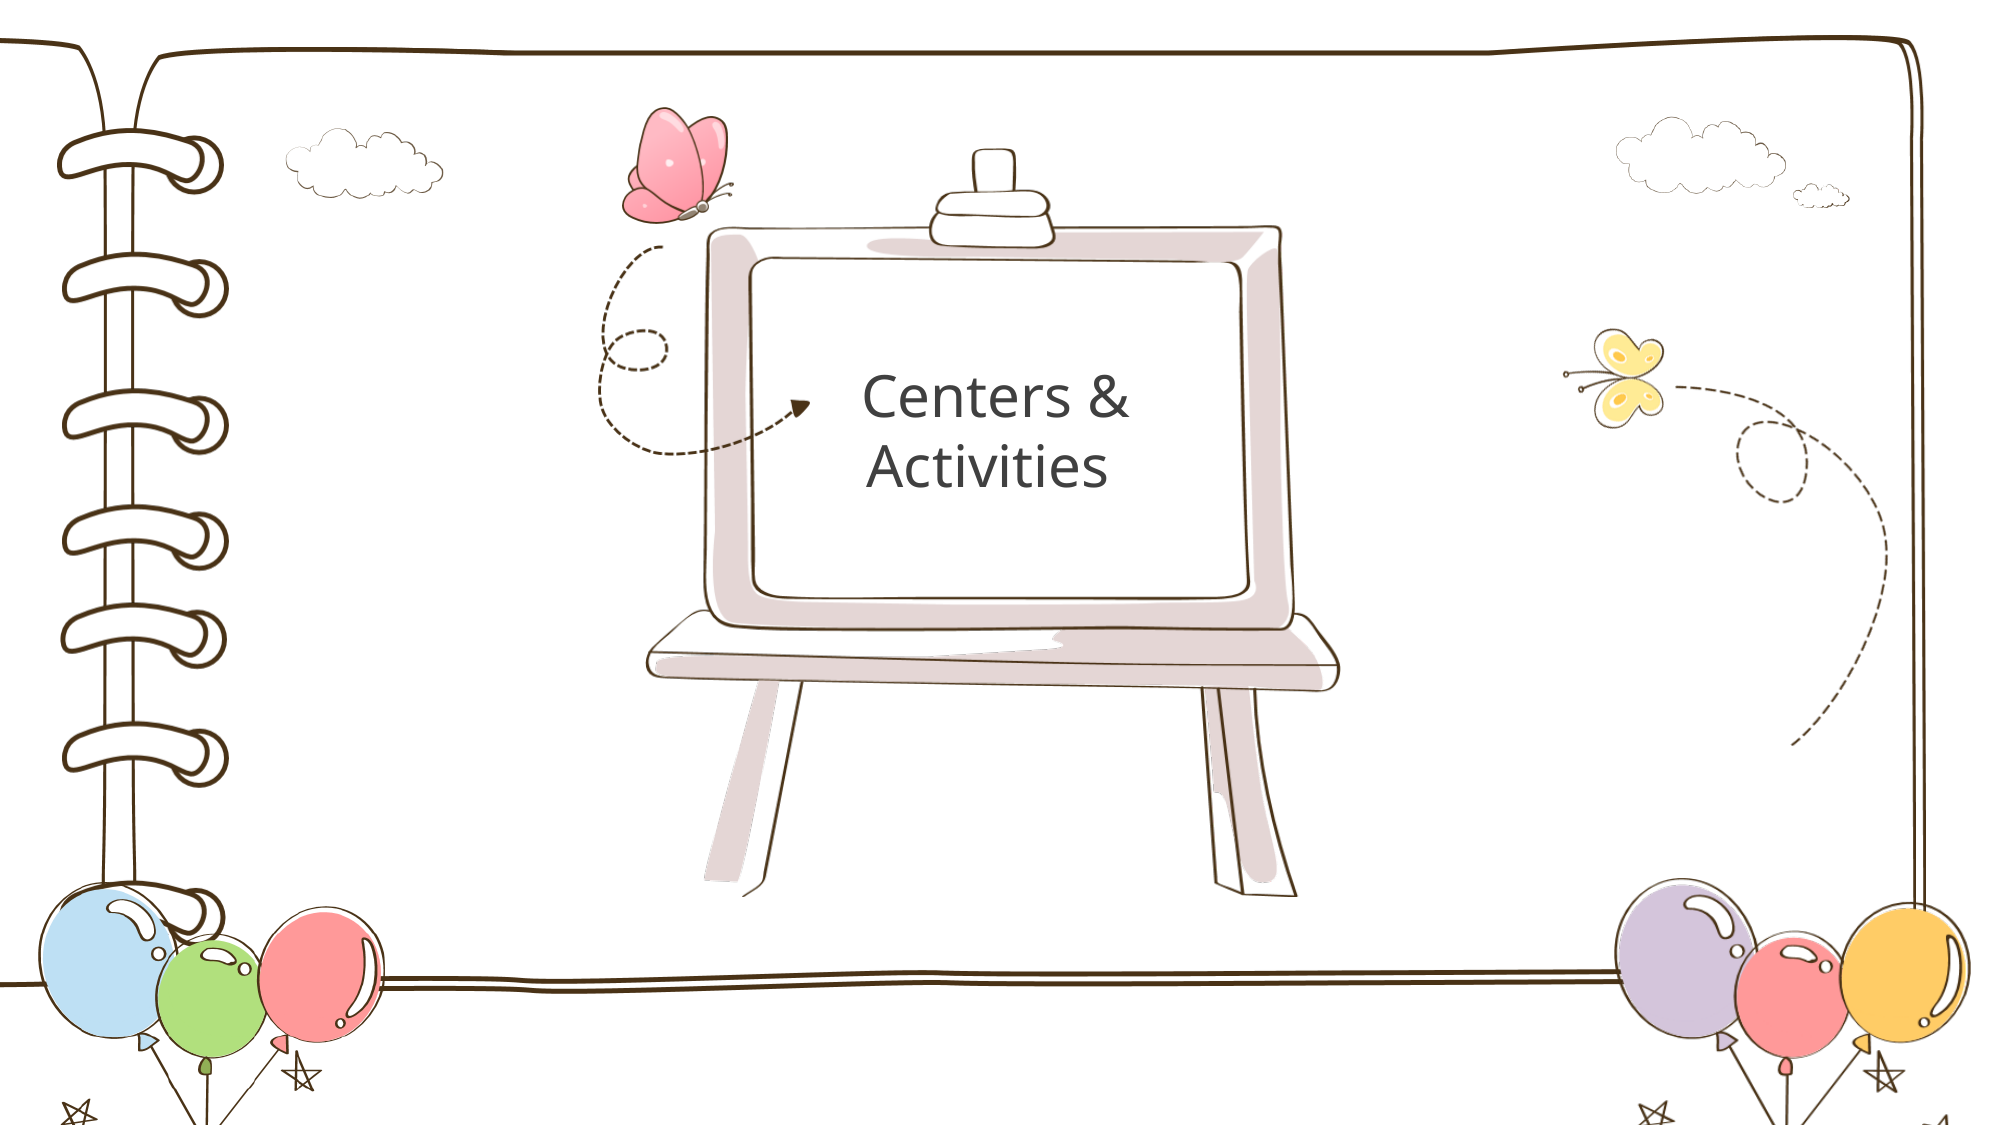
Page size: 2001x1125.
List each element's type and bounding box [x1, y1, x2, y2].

picture [38, 882, 385, 1125]
text_box [0, 24, 1926, 994]
picture [598, 107, 1341, 897]
picture [1614, 114, 1874, 208]
picture [1547, 306, 1962, 752]
picture [276, 120, 462, 208]
picture [1614, 878, 1971, 1125]
